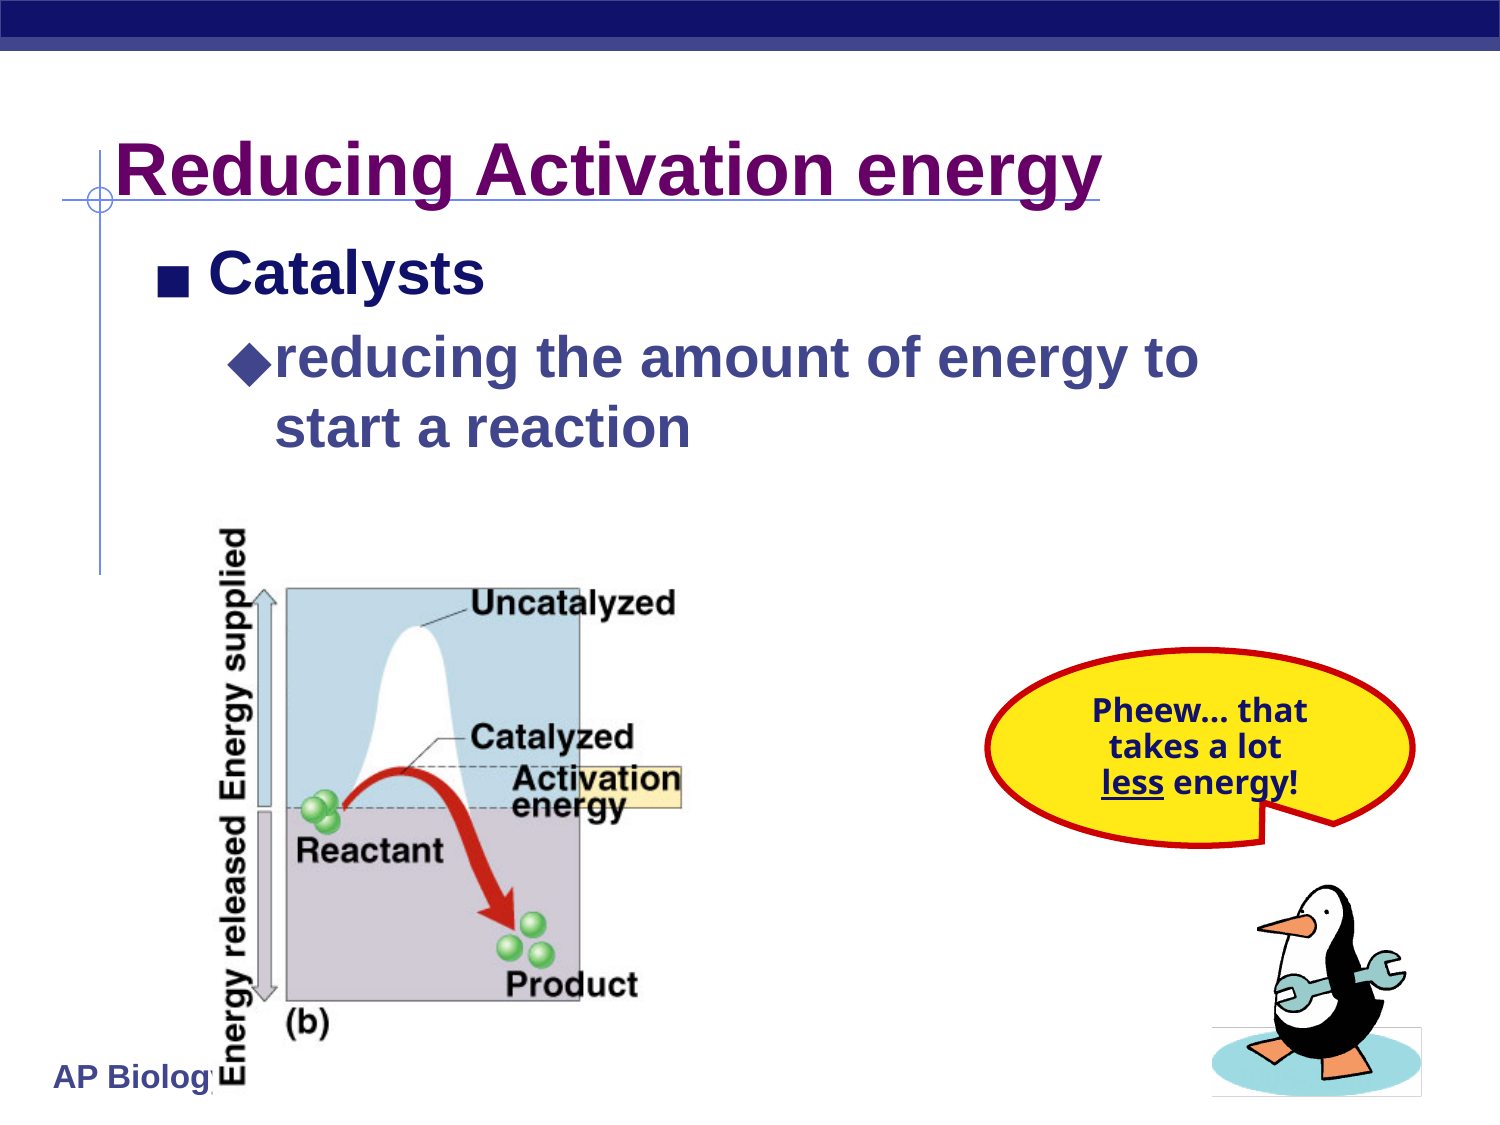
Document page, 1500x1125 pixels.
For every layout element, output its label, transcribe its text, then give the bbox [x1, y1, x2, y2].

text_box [987, 649, 1422, 1097]
title Reducing Activation energy [99, 112, 1375, 238]
list Catalysts reducing the amount of energy to start a reaction [137, 224, 1413, 525]
picture [212, 512, 691, 1103]
